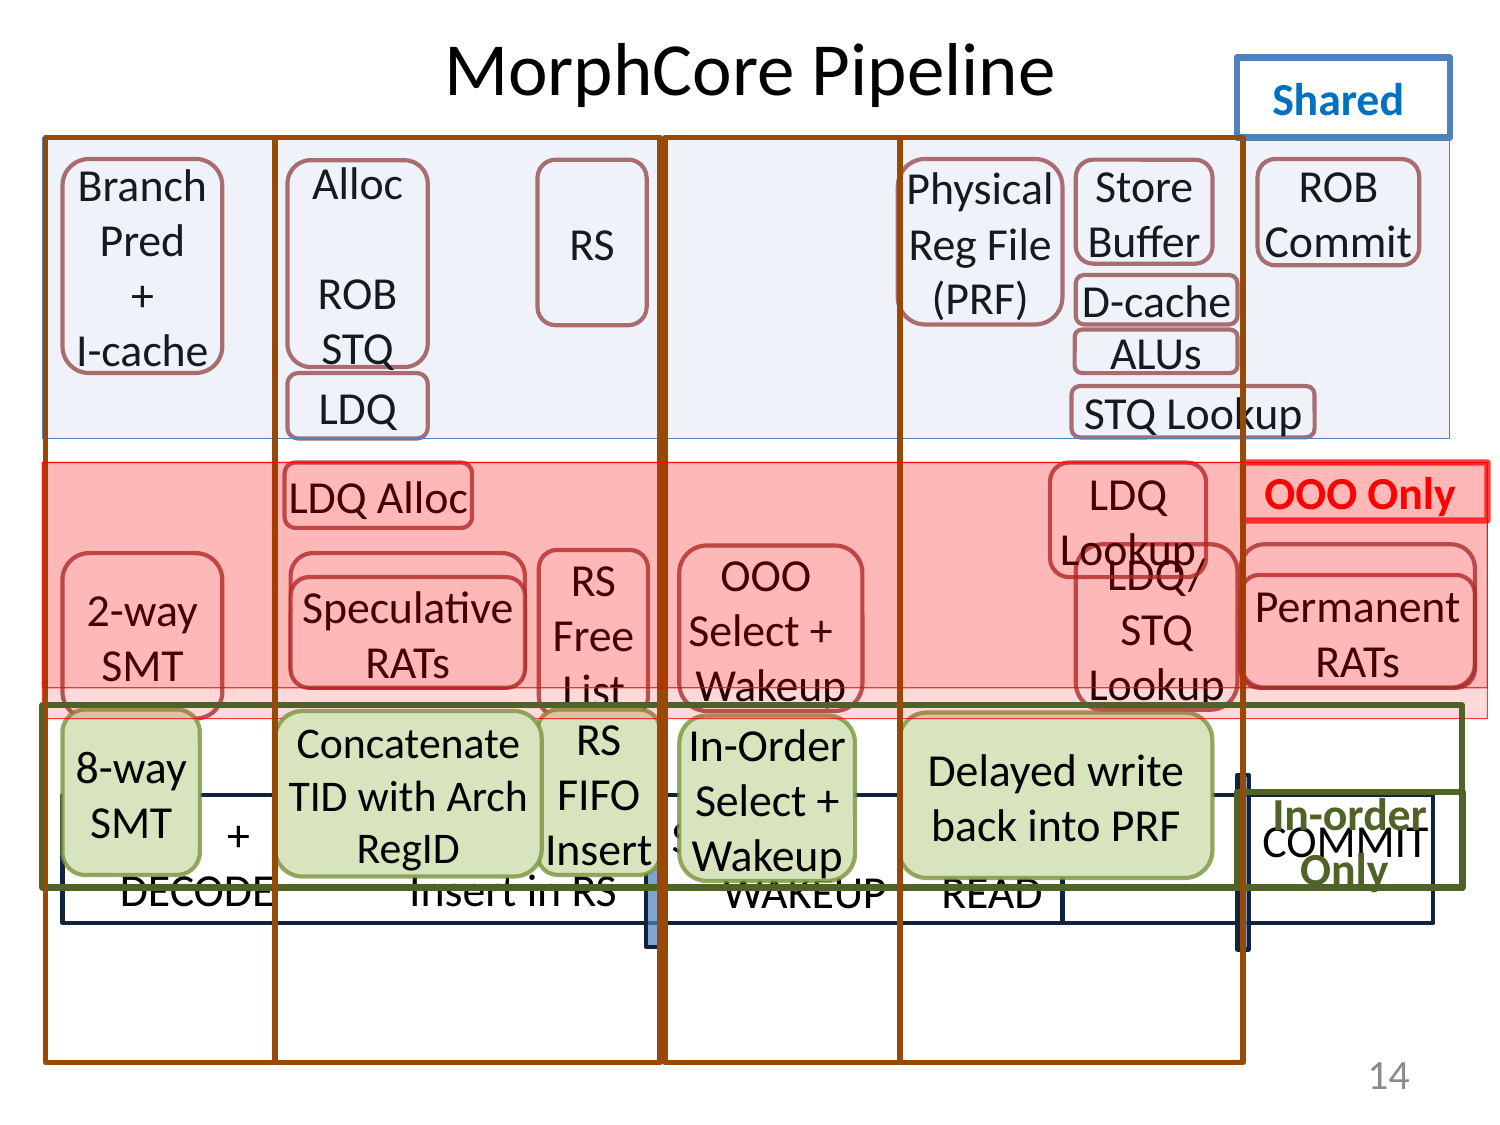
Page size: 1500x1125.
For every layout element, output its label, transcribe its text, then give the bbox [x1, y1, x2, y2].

text_box In-order Only [1245, 790, 1465, 890]
text_box [663, 690, 898, 1064]
text_box Shared [1235, 55, 1452, 140]
text_box [1245, 140, 1452, 441]
text_box [43, 690, 273, 1064]
text_box [40, 460, 1490, 690]
text_box [273, 135, 662, 460]
text_box [273, 690, 662, 1064]
text_box [1245, 890, 1251, 952]
text_box [1251, 890, 1435, 925]
text_box [43, 135, 273, 460]
text_box [1245, 690, 1490, 721]
title MorphCore Pipeline [75, 12, 1426, 118]
text_box [663, 135, 898, 460]
text_box [898, 135, 1245, 460]
text_box [1245, 703, 1464, 790]
text_box [898, 690, 1245, 1064]
slide_number 13 [1074, 1042, 1425, 1103]
